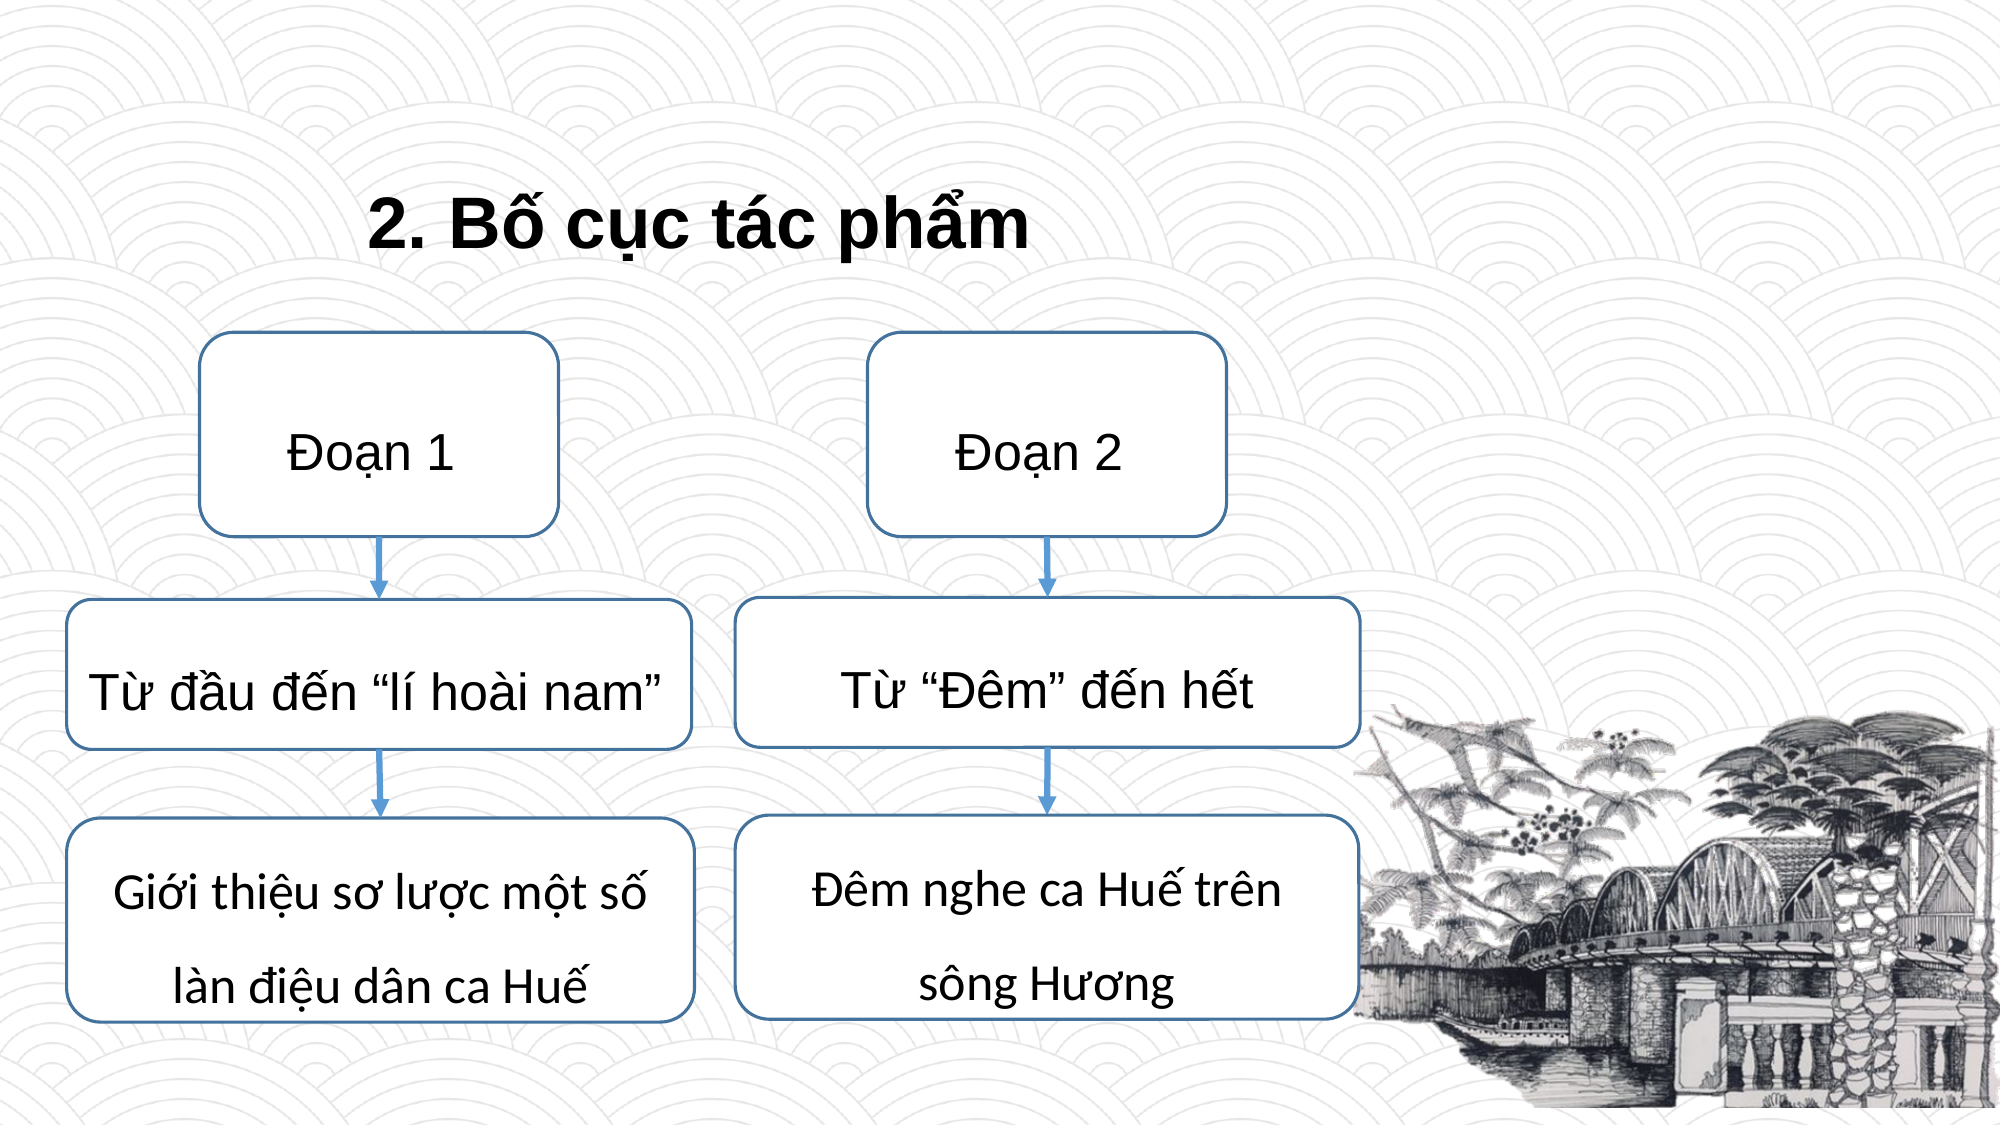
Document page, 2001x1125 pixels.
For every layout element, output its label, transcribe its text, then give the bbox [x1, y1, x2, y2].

text_box Đêm nghe ca Huế trên sông Hương [734, 814, 1336, 1021]
text_box [0, 0, 2000, 1125]
text_box Đoạn 1 [198, 331, 560, 538]
text_box Từ đầu đến “lí hoài nam” [65, 598, 693, 751]
text_box Giới thiệu sơ lược một số làn điệu dân ca Huế [65, 816, 696, 1024]
text_box Đoạn 2 [866, 331, 1228, 538]
text_box Từ “Đêm” đến hết [734, 596, 1362, 749]
text_box 2. Bố cục tác phẩm [352, 124, 1103, 271]
picture [1336, 704, 2000, 1108]
